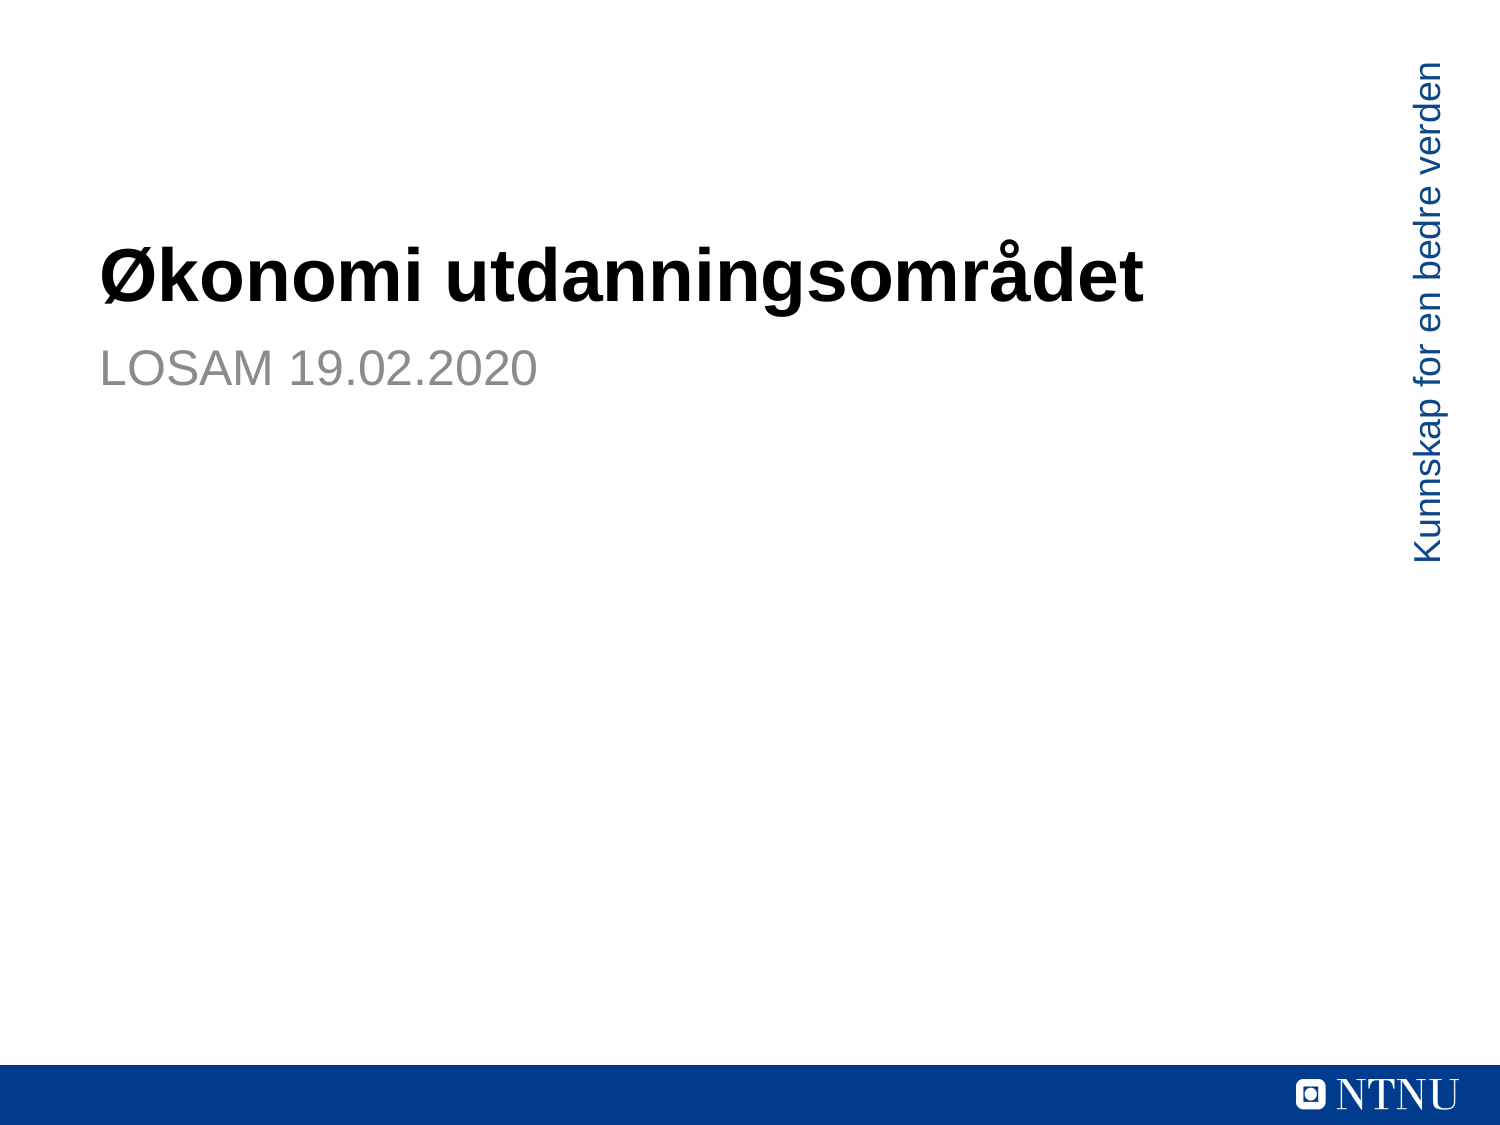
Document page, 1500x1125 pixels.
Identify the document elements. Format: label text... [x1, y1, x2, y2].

text_box Kunnskap for en bedre verden [1395, 41, 1455, 580]
picture [0, 1065, 1500, 1125]
subtitle LOSAM 19.02.2020 [84, 327, 1360, 616]
title Økonomi utdanningsområdet [84, 219, 1360, 325]
